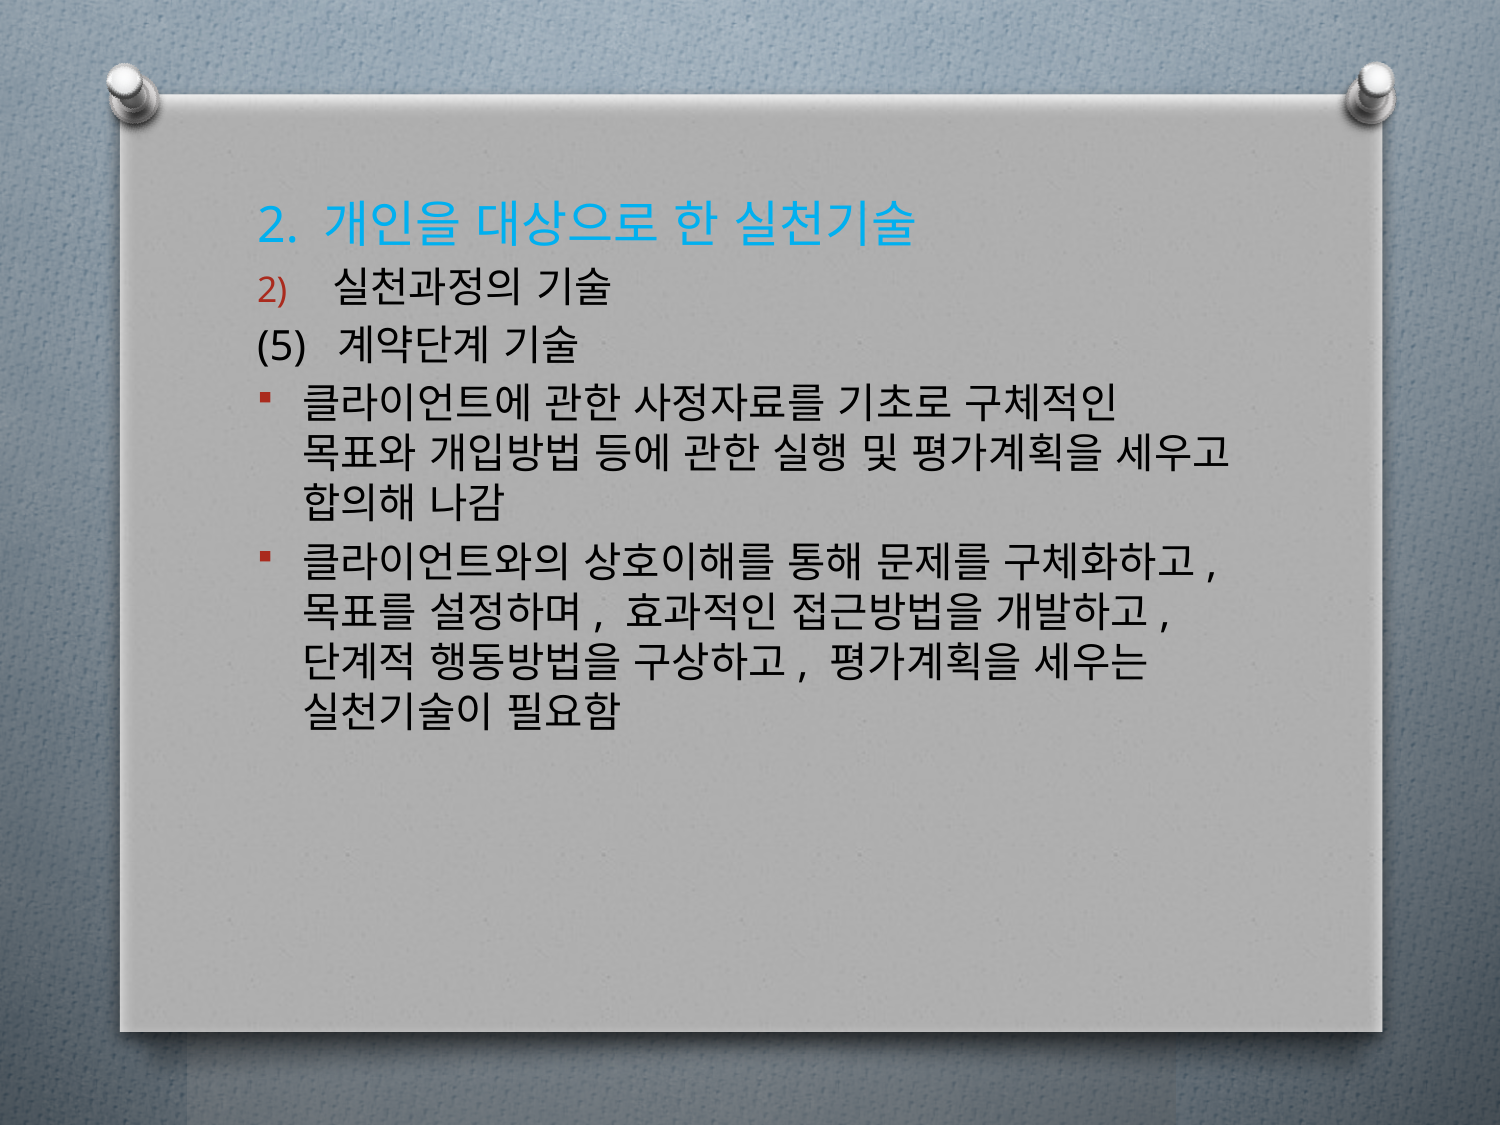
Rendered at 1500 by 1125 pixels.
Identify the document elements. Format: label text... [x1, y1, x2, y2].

picture [75, 29, 198, 153]
picture [1317, 35, 1439, 156]
list 2. 개인을 대상으로 한 실천기술 실천과정의 기술 (5) 계약단계 기술 클라이언트에 관한 사정자료를 기초로 구체적인 목표와 개입방법 등에 관한 실행 및 평가계획을 세우고 합의해 나감 클라이언트와의 상호이해를 통해 문제를 구체화하고, 목표를 설정하며, 효과적인 접근방법을 개발하고, 단계적 행동방법을 구상하고, 평가계획을 세우는 실천기술이 필요함 [242, 184, 1259, 1000]
